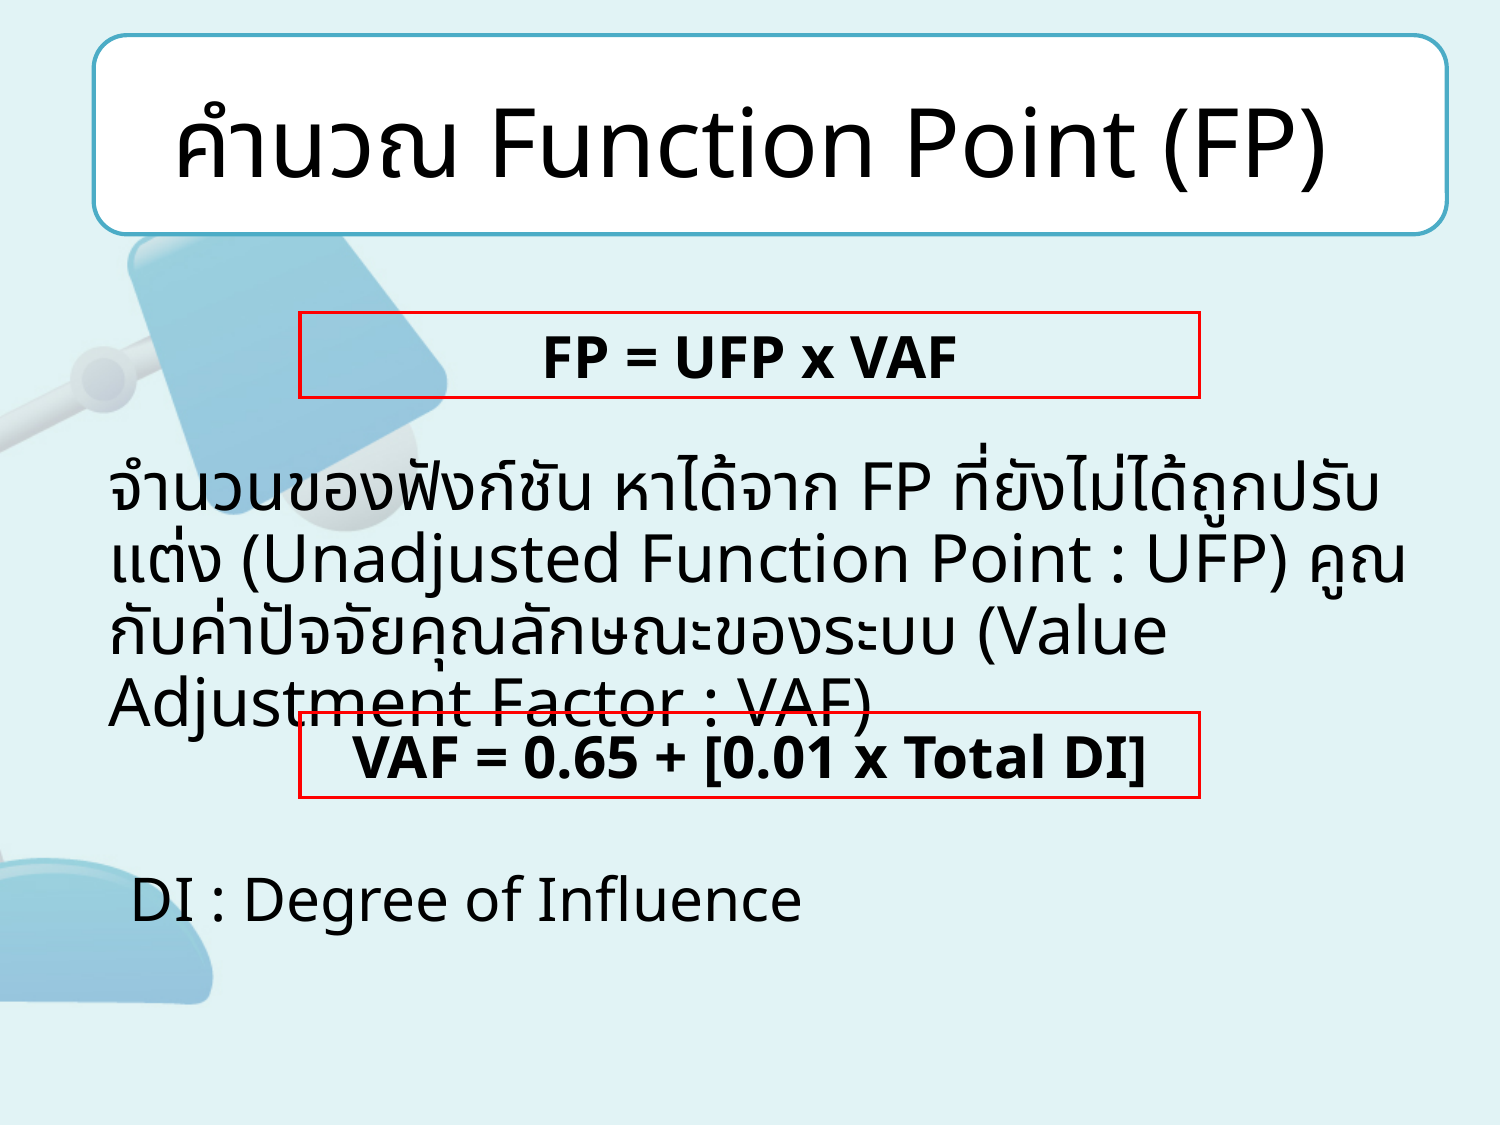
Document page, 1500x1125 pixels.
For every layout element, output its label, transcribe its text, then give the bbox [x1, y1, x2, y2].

text_box VAF = 0.65 + [0.01 x Total DI] [299, 712, 1200, 798]
list จำนวนของฟังก์ชัน หาได้จาก FP ที่ยังไม่ได้ถูกปรับแต่ง (Unadjusted Function Point : UFP) คูณกับค่าปัจจัยคุณลักษณะของระบบ (Value Adjustment Factor : VAF) [37, 445, 1439, 747]
text_box DI : Degree of Influence [99, 862, 1463, 1030]
picture [0, 0, 1500, 1125]
title คำนวณ Function Point (FP) [74, 44, 1426, 233]
text_box FP = UFP x VAF [299, 312, 1200, 398]
text_box [101, 33, 1449, 237]
